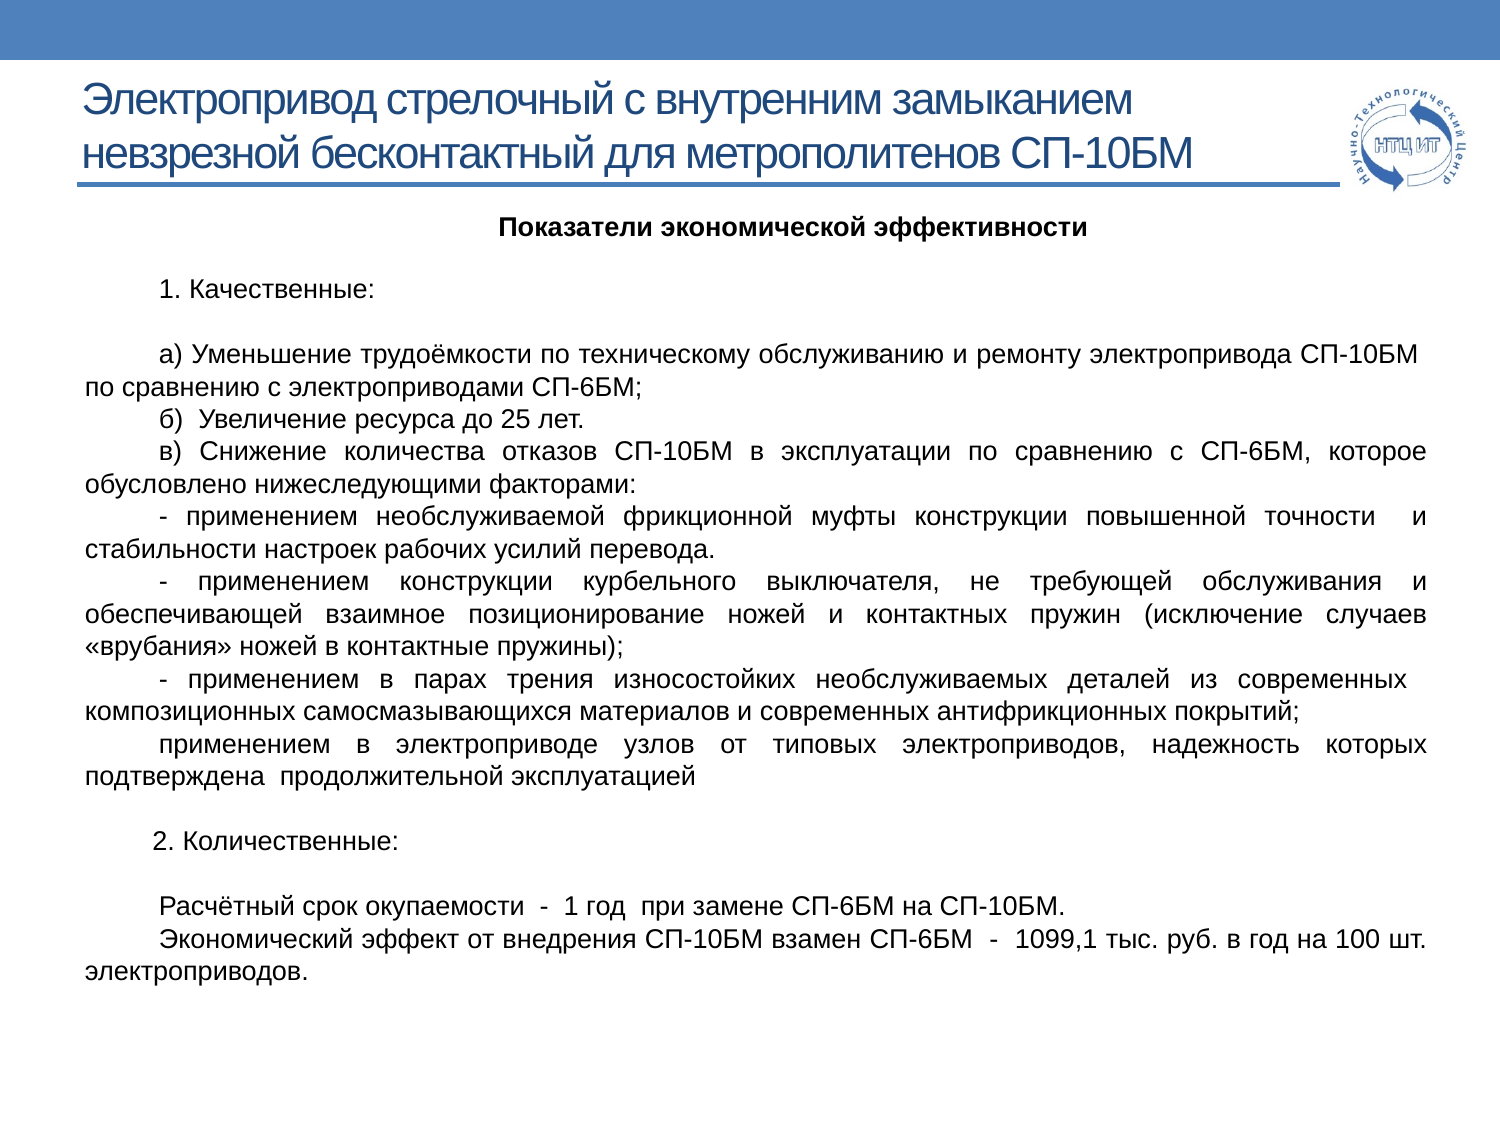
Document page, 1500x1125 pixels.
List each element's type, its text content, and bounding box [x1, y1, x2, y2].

title Электропривод стрелочный с внутренним замыканием невзрезной бесконтактный для метрополитенов СП-10БМ [66, 42, 1321, 206]
text_box Показатели экономической эффективности 1. Качественные: а) Уменьшение трудоёмкости по техническому обслуживанию и ремонту электропривода СП-10БМ по сравнению с электроприводами СП-6БМ; б) Увеличение ресурса до 25 лет. в) Снижение количества отказов СП-10БМ в эксплуатации по сравнению с СП-6БМ, которое обусловлено нижеследующими факторами: - применением необслуживаемой фрикционной муфты конструкции повышенной точности и стабильности настроек рабочих усилий перевода. - применением конструкции курбельного выключателя, не требующей обслуживания и обеспечивающей взаимное позиционирование ножей и контактных пружин (исключение случаев «врубания» ножей в контактные пружины); - применением в парах трения износостойких необслуживаемых деталей из современных композиционных самосмазывающихся материалов и современных антифрикционных покрытий; применением в электроприводе узлов от типовых электроприводов, надежность которых подтверждена продолжительной эксплуатацией 2. Количественные: Расчётный срок окупаемости - 1 год при замене СП-6БМ на СП-10БМ. Экономический эффект от внедрения СП-10БМ взамен СП-6БМ - 1099,1 тыс. руб. в год на 100 шт. электроприводов. [70, 201, 1442, 994]
picture [1340, 77, 1474, 198]
